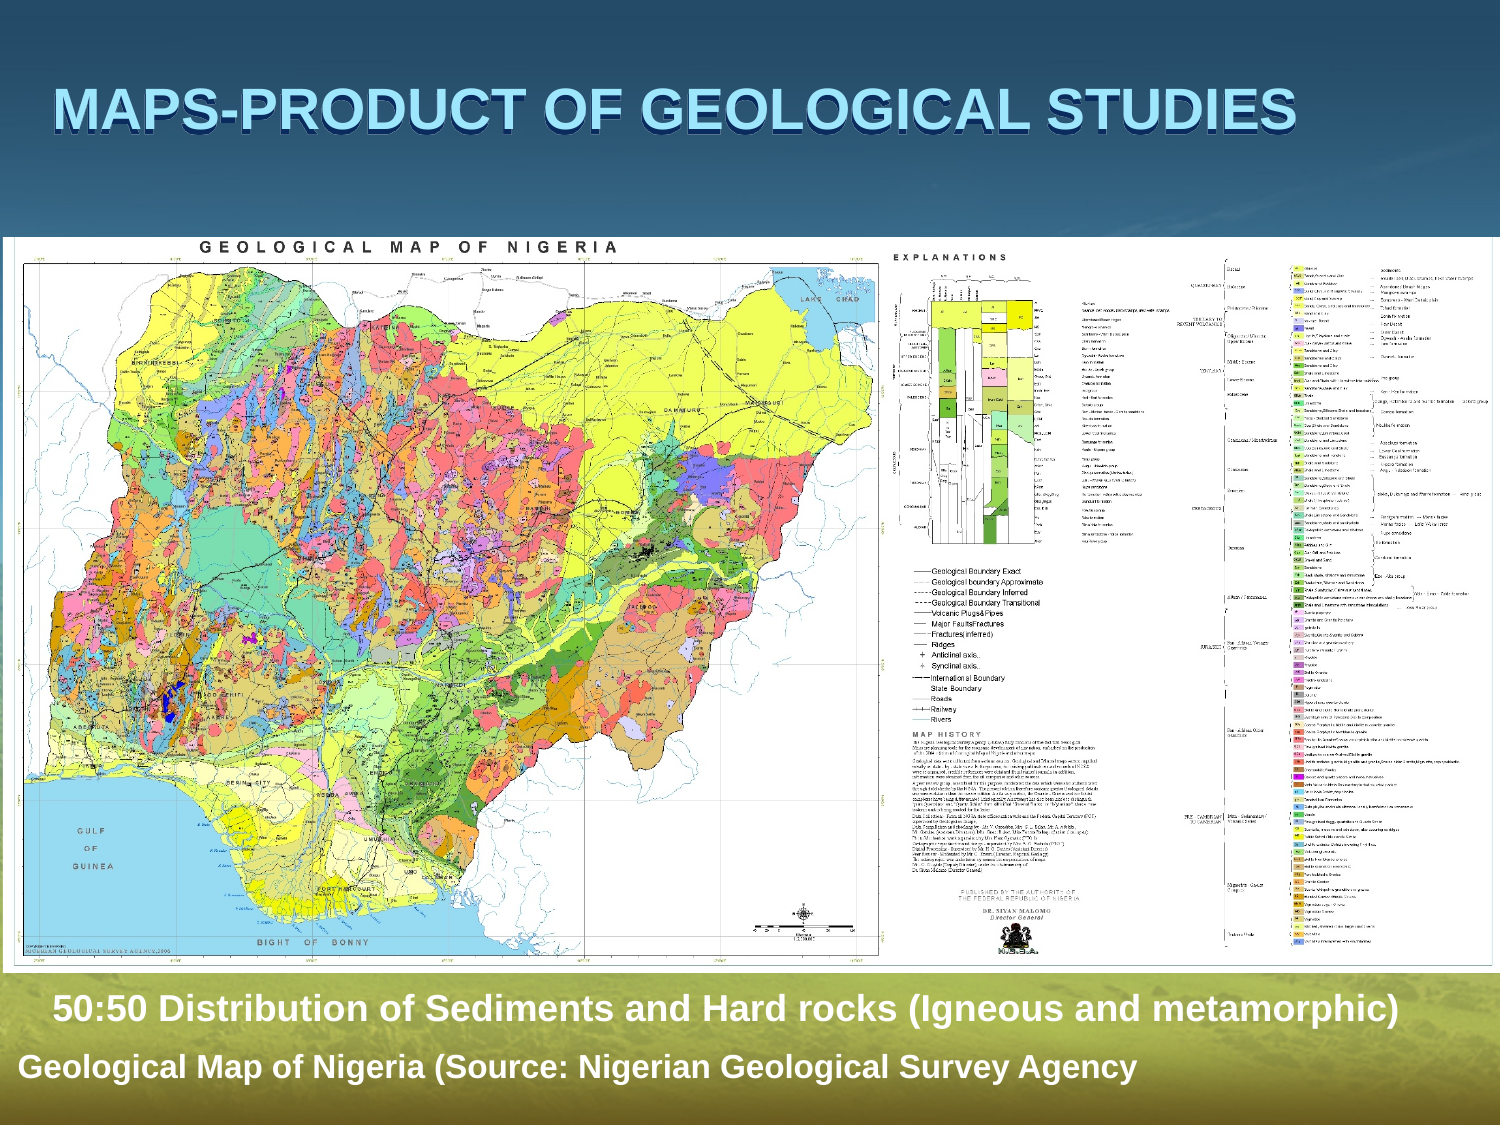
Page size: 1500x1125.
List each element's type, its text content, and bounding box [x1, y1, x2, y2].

title MAPS-PRODUCT OF GEOLOGICAL STUDIES [37, 24, 1462, 188]
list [2, 237, 1500, 973]
text_box Geological Map of Nigeria (Source: Nigerian Geological Survey Agency [2, 1037, 1375, 1093]
picture [0, 0, 1500, 1125]
text_box 50:50 Distribution of Sediments and Hard rocks (Igneous and metamorphic) [37, 982, 1460, 1037]
